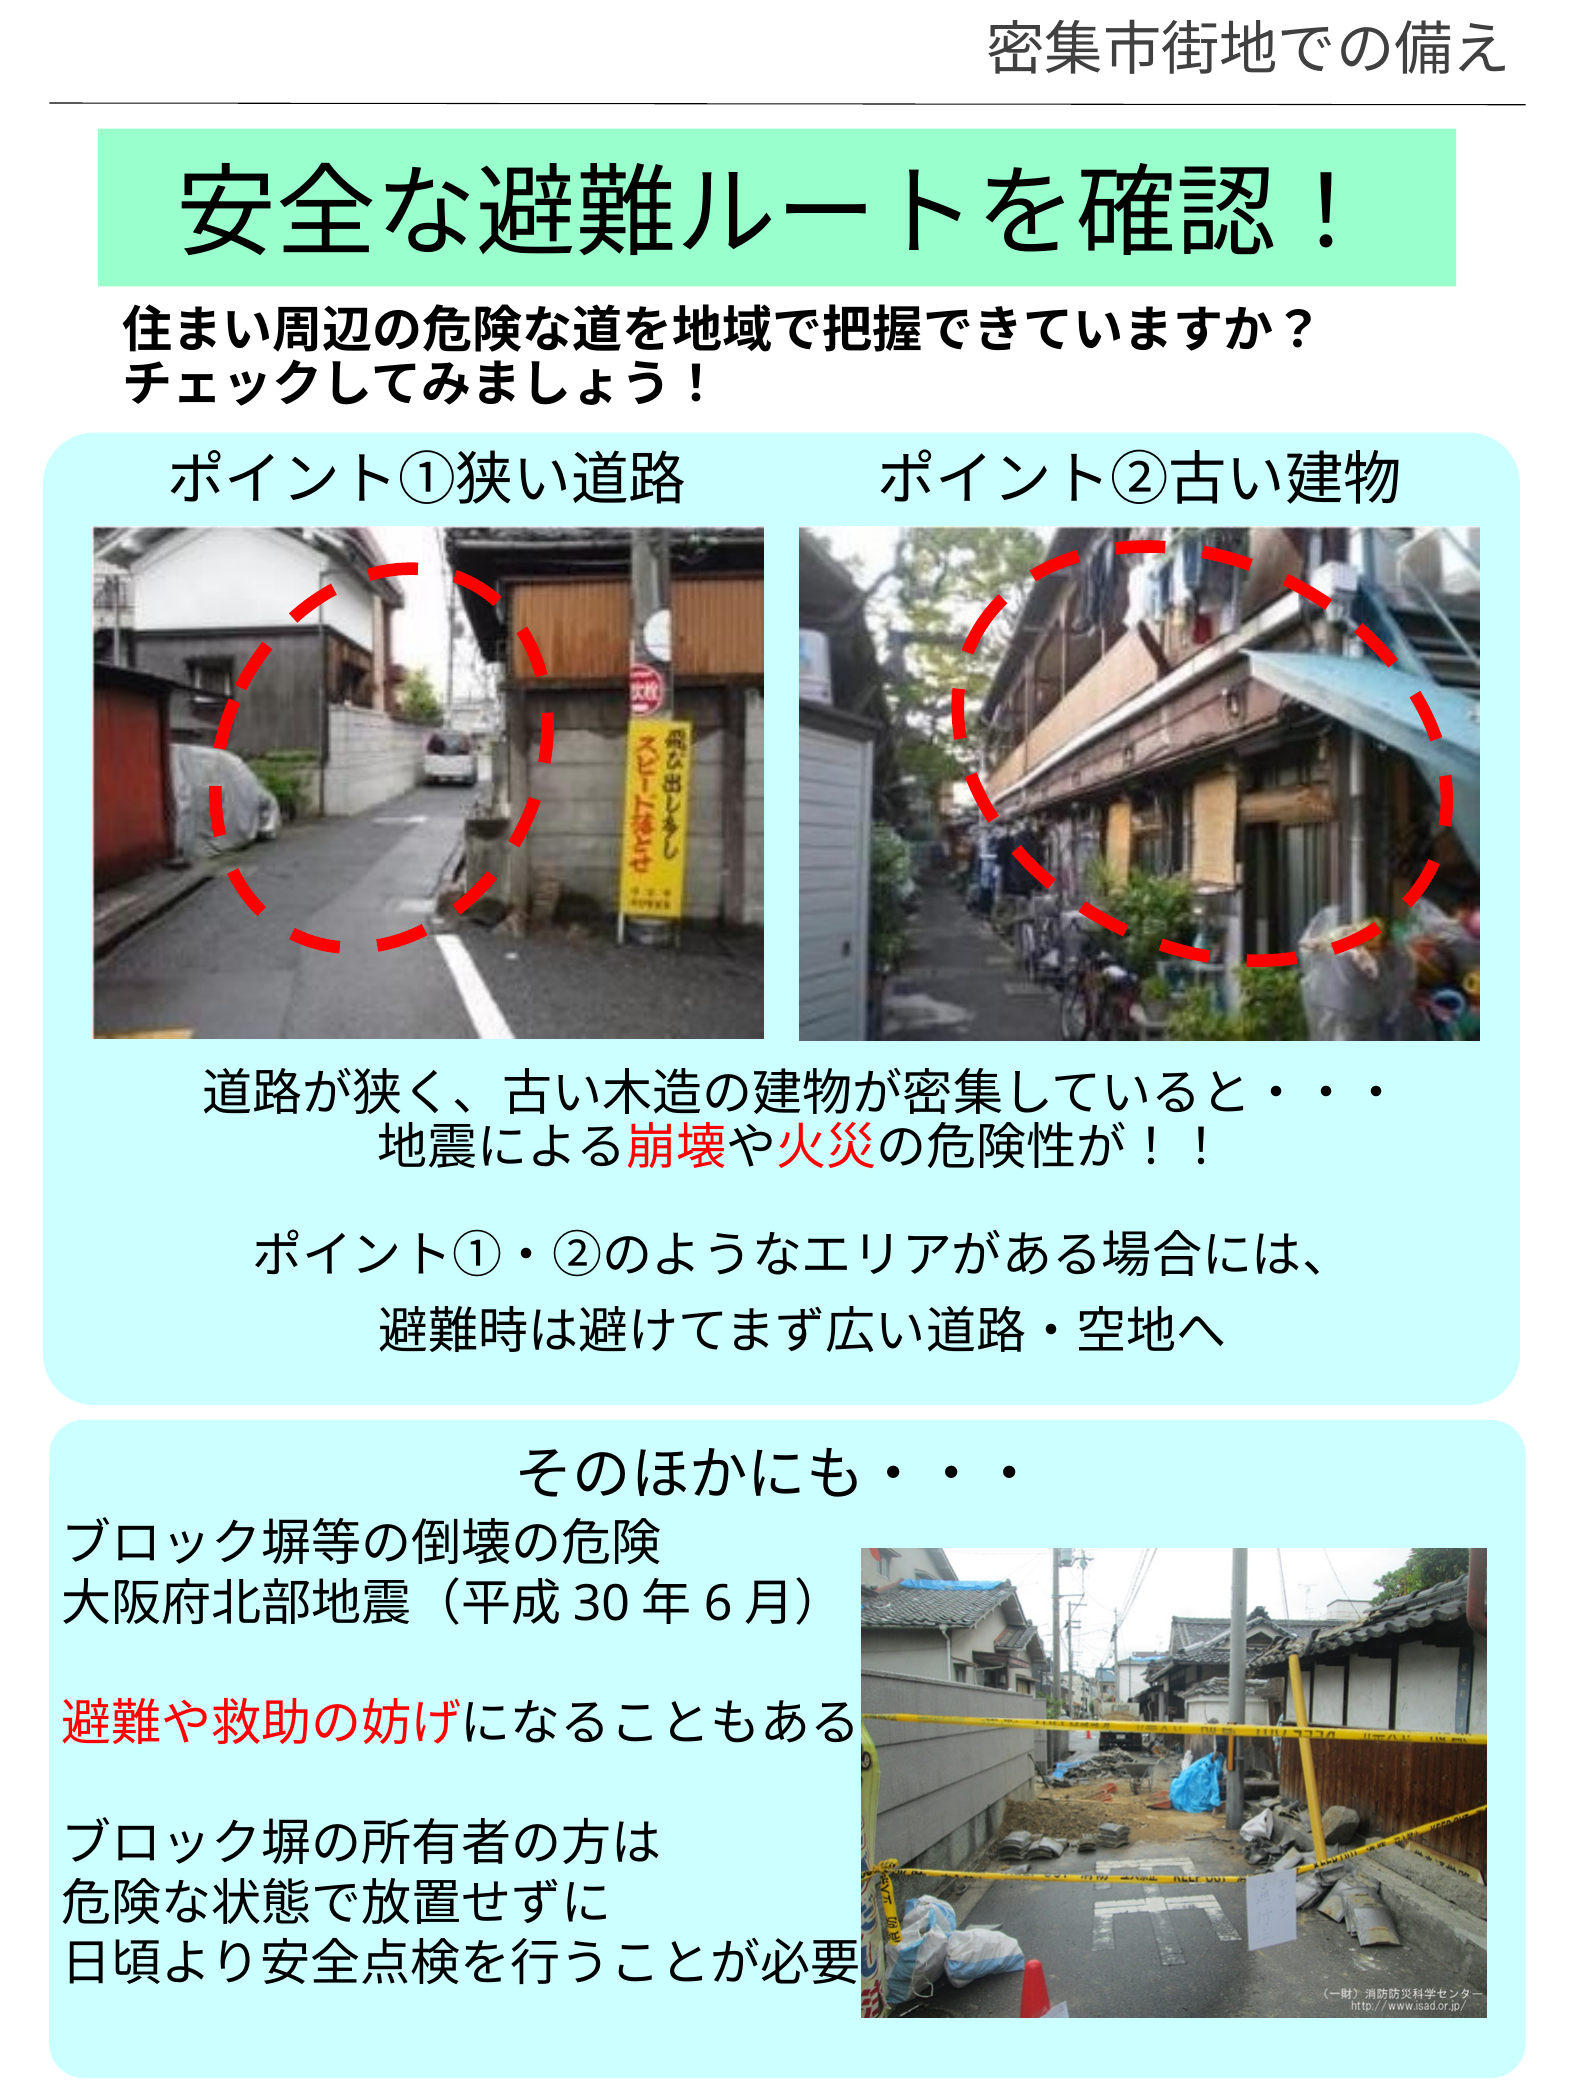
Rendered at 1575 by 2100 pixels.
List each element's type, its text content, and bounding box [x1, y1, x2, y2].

text_box そのほかにも・・・ [87, 1416, 1467, 1515]
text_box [92, 442, 764, 1039]
picture [861, 1548, 1487, 2018]
text_box 住まい周辺の危険な道を地域で把握できていますか？ チェックしてみましょう！ [107, 296, 1467, 416]
text_box 道路が狭く、古い木造の建物が密集していると・・・ 地震による崩壊や火災の危険性が！！ ポイント①・②のようなエリアがある場合には、 避難時は避けてまず広い道路・空地へ [87, 1060, 1517, 1381]
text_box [49, 12, 1526, 127]
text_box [799, 439, 1481, 1041]
text_box [48, 1418, 1527, 2080]
text_box 安全な避難ルートを確認！ [97, 128, 1457, 287]
text_box ブロック塀等の倒壊の危険 大阪府北部地震（平成30年6月） 避難や救助の妨げになることもある！ ブロック塀の所有者の方は 危険な状態で放置せずに 日頃より安全点検を行うことが必要！ [46, 1502, 1175, 1998]
text_box [41, 431, 1521, 1407]
